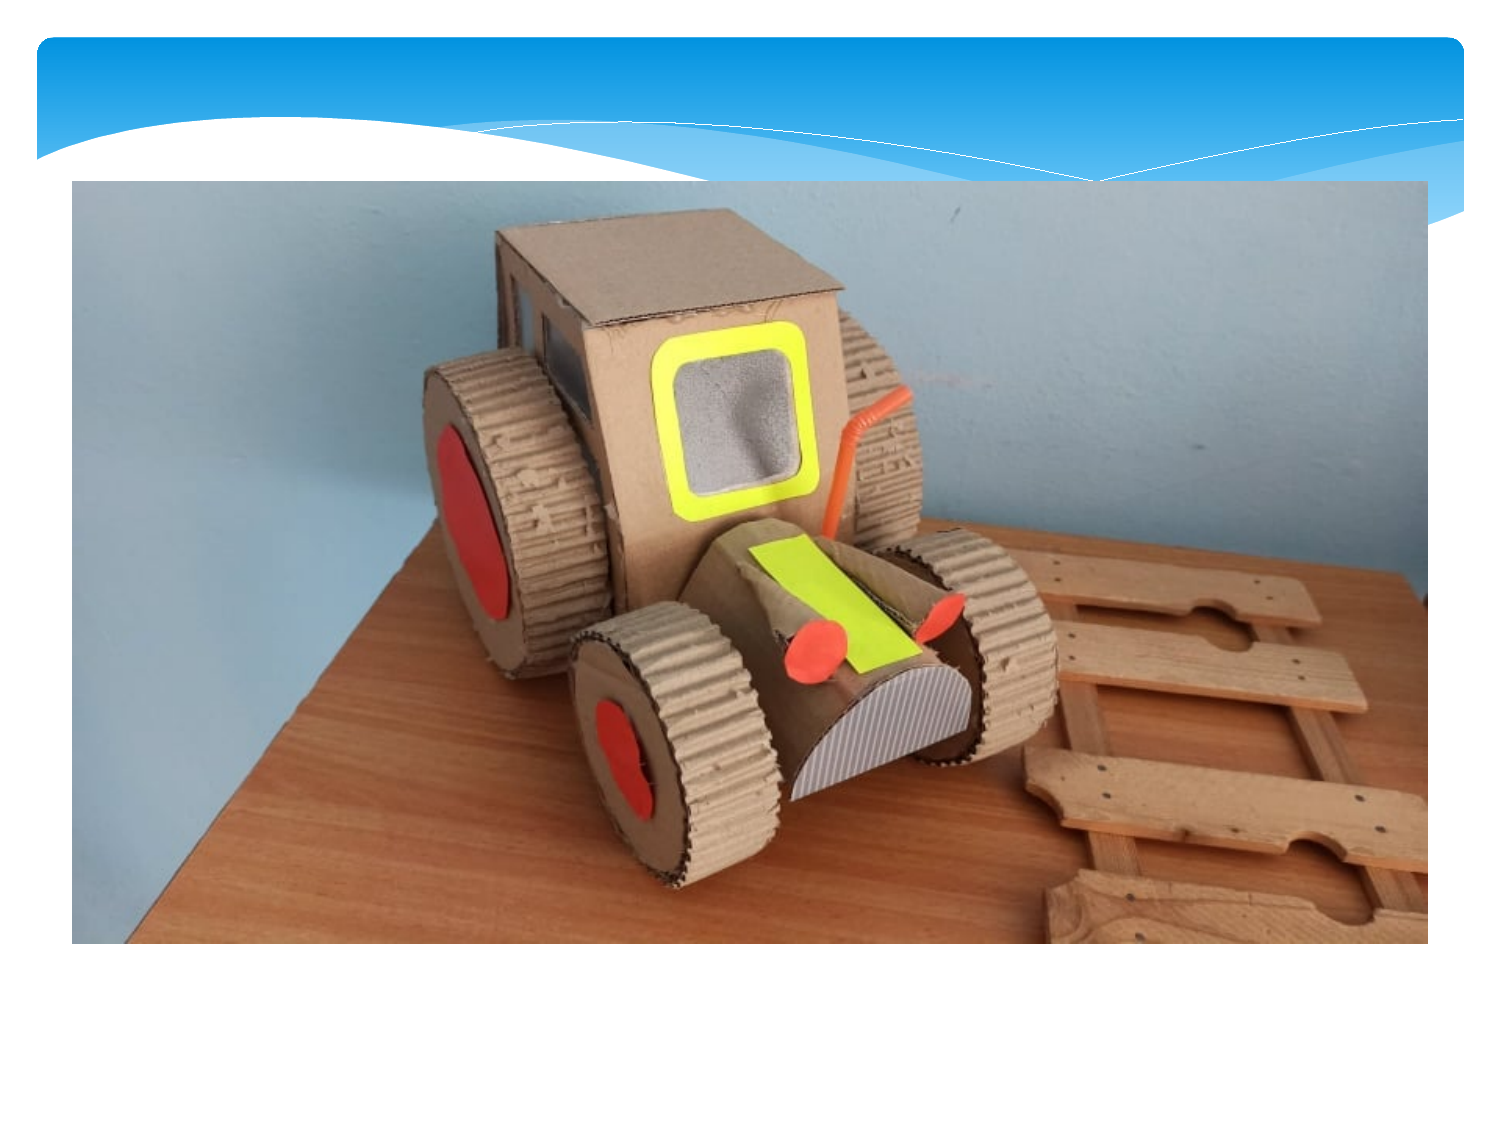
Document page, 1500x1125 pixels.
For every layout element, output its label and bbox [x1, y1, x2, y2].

picture [72, 180, 1428, 944]
